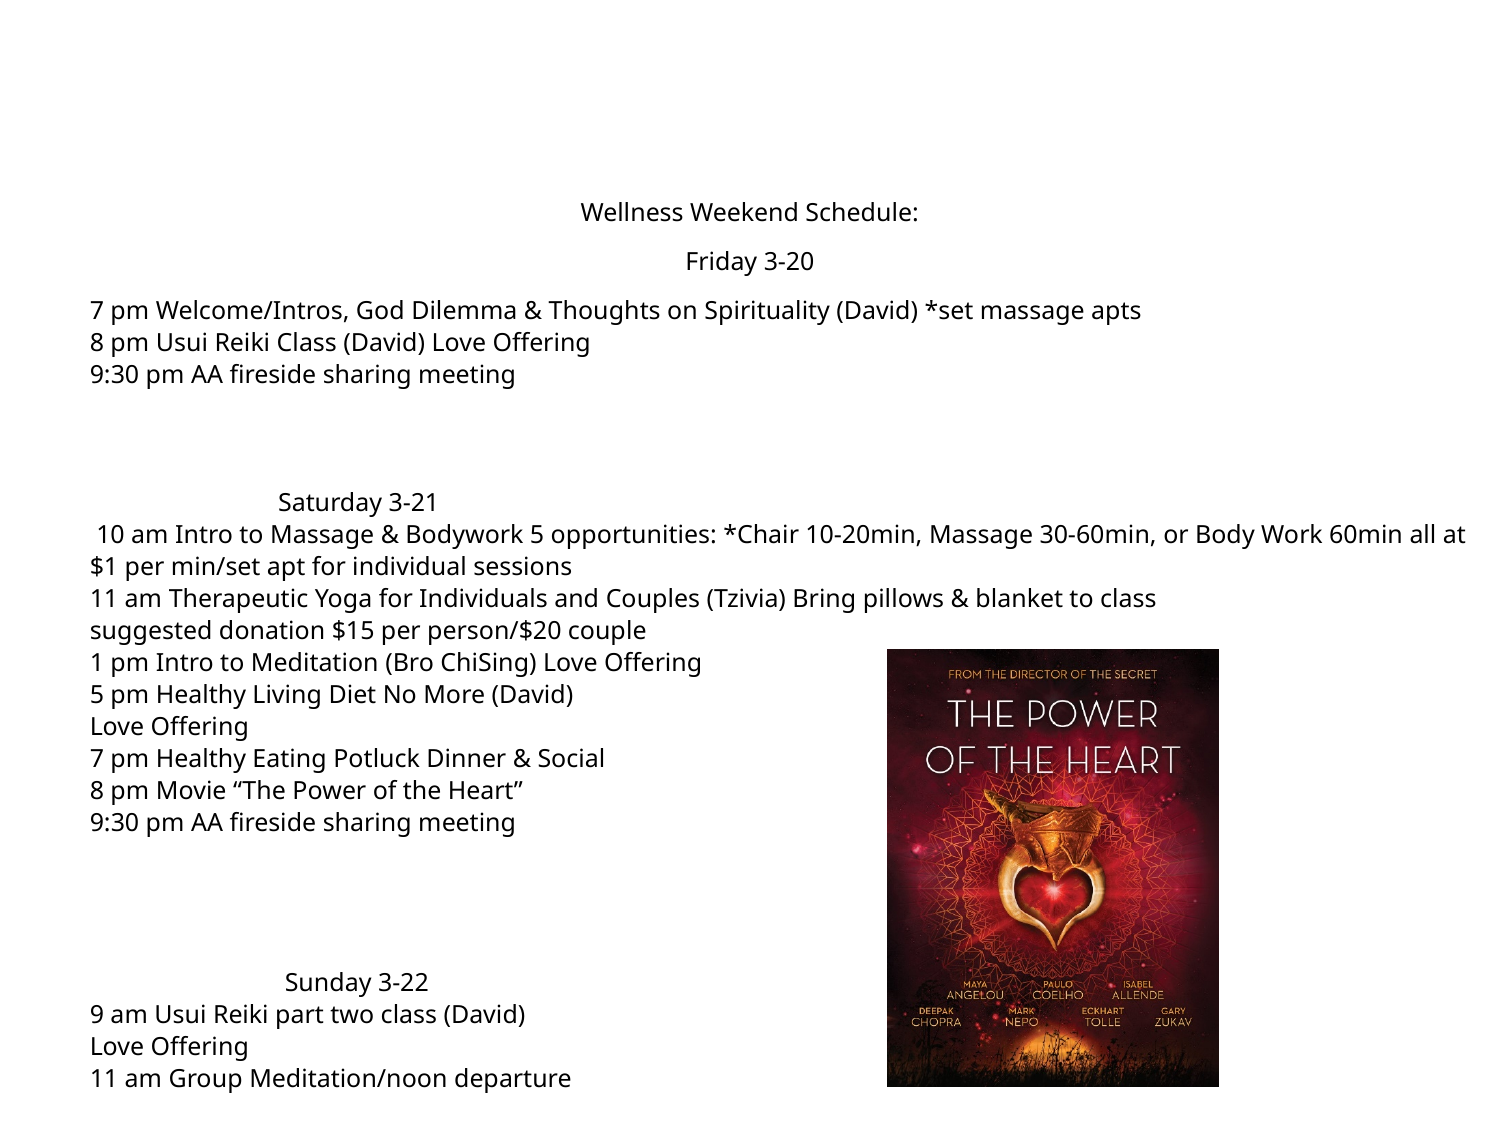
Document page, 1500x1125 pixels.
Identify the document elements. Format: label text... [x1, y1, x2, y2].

text_box Wellness Weekend Schedule: Friday 3-20 7 pm Welcome/Intros, God Dilemma & Thoughts on Spirituality (David) *set massage apts 8 pm Usui Reiki Class (David) Love Offering 9:30 pm AA fireside sharing meeting Saturday 3-21 10 am Intro to Massage & Bodywork 5 opportunities: *Chair 10-20min, Massage 30-60min, or Body Work 60min all at $1 per min/set apt for individual sessions 11 am Therapeutic Yoga for Individuals and Couples (Tzivia) Bring pillows & blanket to class suggested donation $15 per person/$20 couple 1 pm Intro to Meditation (Bro ChiSing) Love Offering 5 pm Healthy Living Diet No More (David) Love Offering 7 pm Healthy Eating Potluck Dinner & Social 8 pm Movie “The Power of the Heart” 9:30 pm AA fireside sharing meeting Sunday 3-22 9 am Usui Reiki part two class (David) Love Offering 11 am Group Meditation/noon departure [0, 187, 1500, 1100]
picture [887, 649, 1220, 1088]
